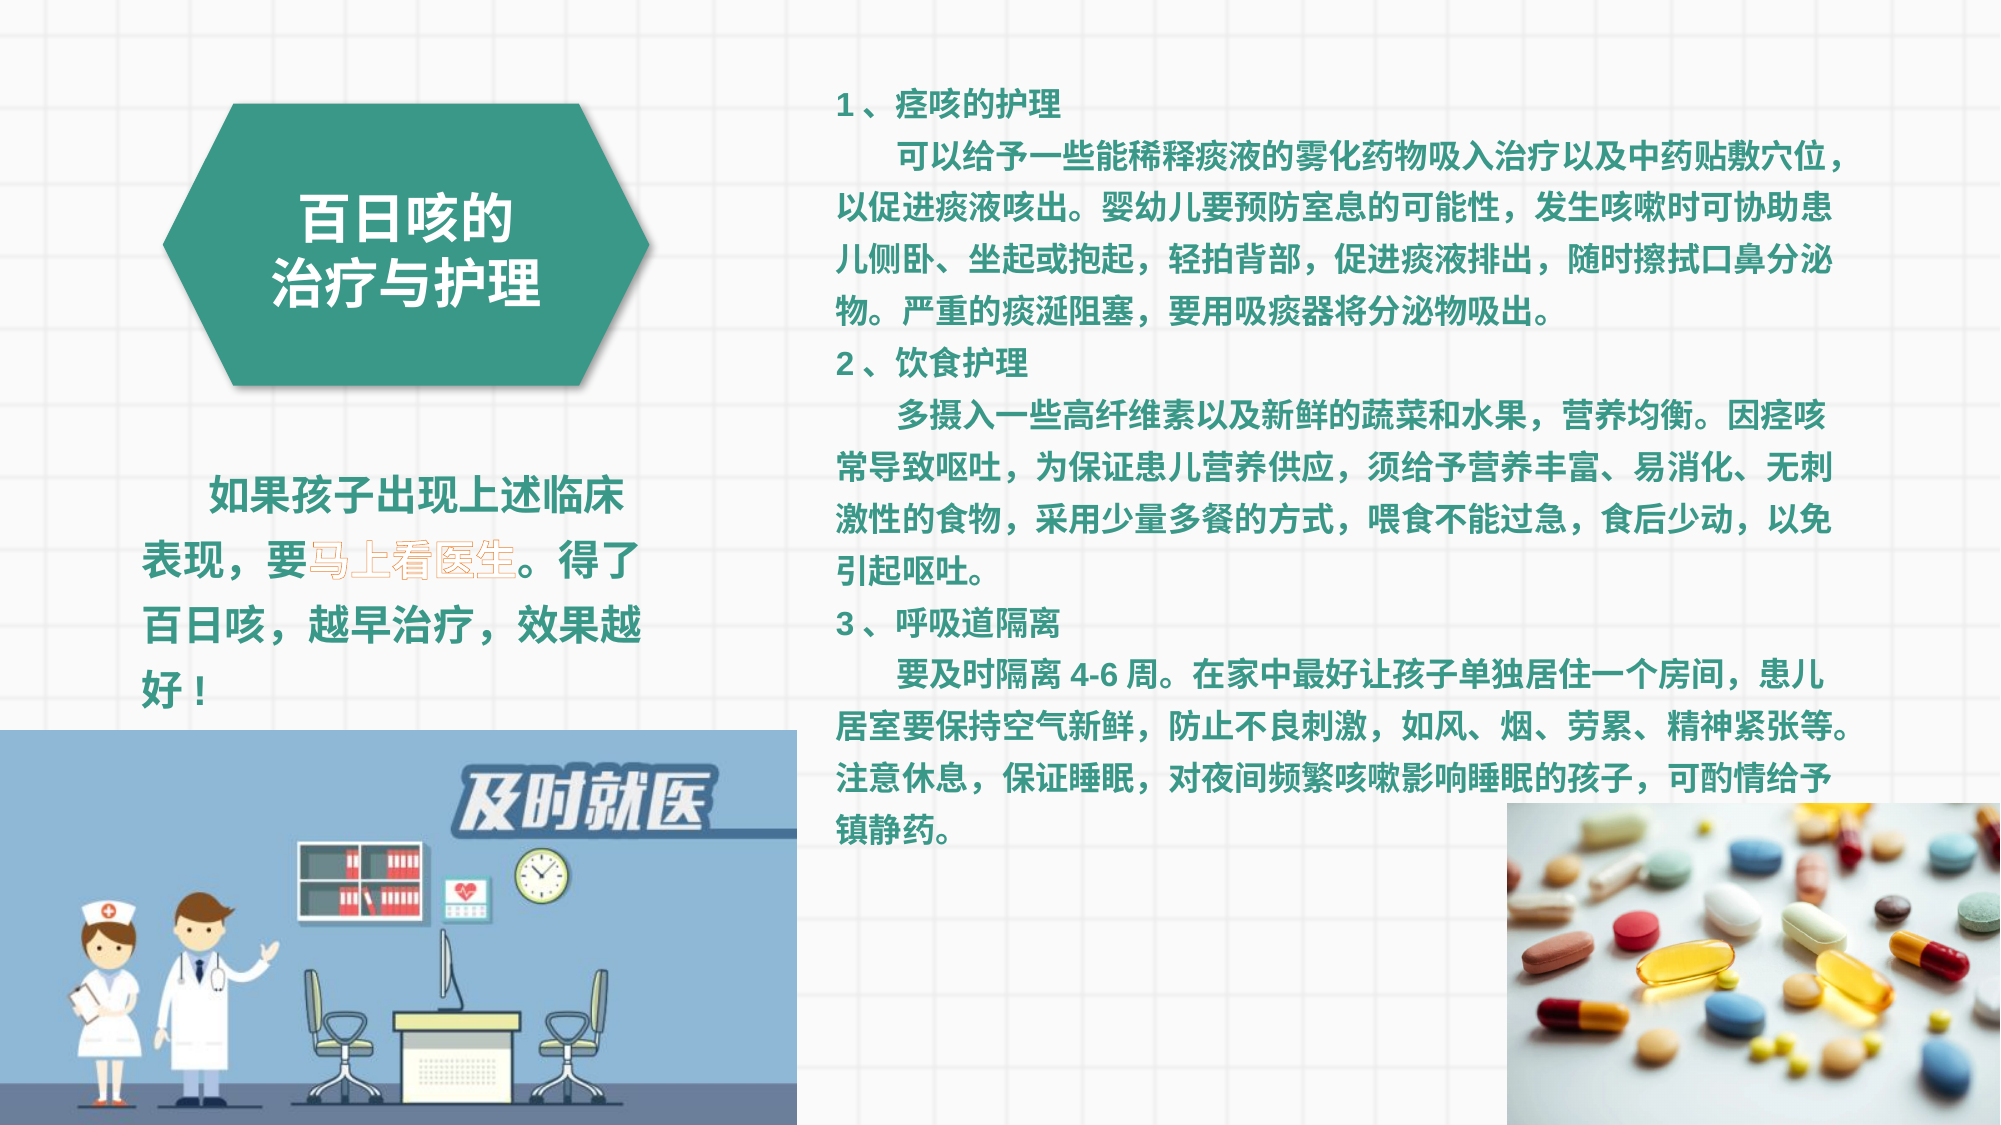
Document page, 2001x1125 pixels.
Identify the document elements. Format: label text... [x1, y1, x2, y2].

picture [0, 729, 798, 1125]
picture [1507, 802, 2000, 1125]
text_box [162, 103, 650, 387]
text_box 1、痉咳的护理 可以给予一些能稀释痰液的雾化药物吸入治疗以及中药贴敷穴位，以促进痰液咳出。婴幼儿要预防室息的可能性，发生咳嗽时可协助患儿侧卧、坐起或抱起，轻拍背部，促进痰液排出，随时擦拭口鼻分泌物。严重的痰涎阻塞，要用吸痰器将分泌物吸出。 2、饮食护理 多摄入一些高纤维素以及新鲜的蔬菜和水果，营养均衡。因痉咳常导致呕吐，为保证患儿营养供应，须给予营养丰富、易消化、无刺激性的食物，采用少量多餐的方式，喂食不能过急，食后少动，以免引起呕吐。 3、呼吸道隔离 要及时隔离4-6周。在家中最好让孩子单独居住一个房间，患儿居室要保持空气新鲜，防止不良刺激，如风、烟、劳累、精神紧张等。注意休息，保证睡眠，对夜间频繁咳嗽影响睡眠的孩子，可酌情给予镇静药。 [820, 63, 1850, 857]
text_box 如果孩子出现上述临床表现，要马上看医生。得了百日咳，越早治疗，效果越好! [126, 446, 669, 729]
